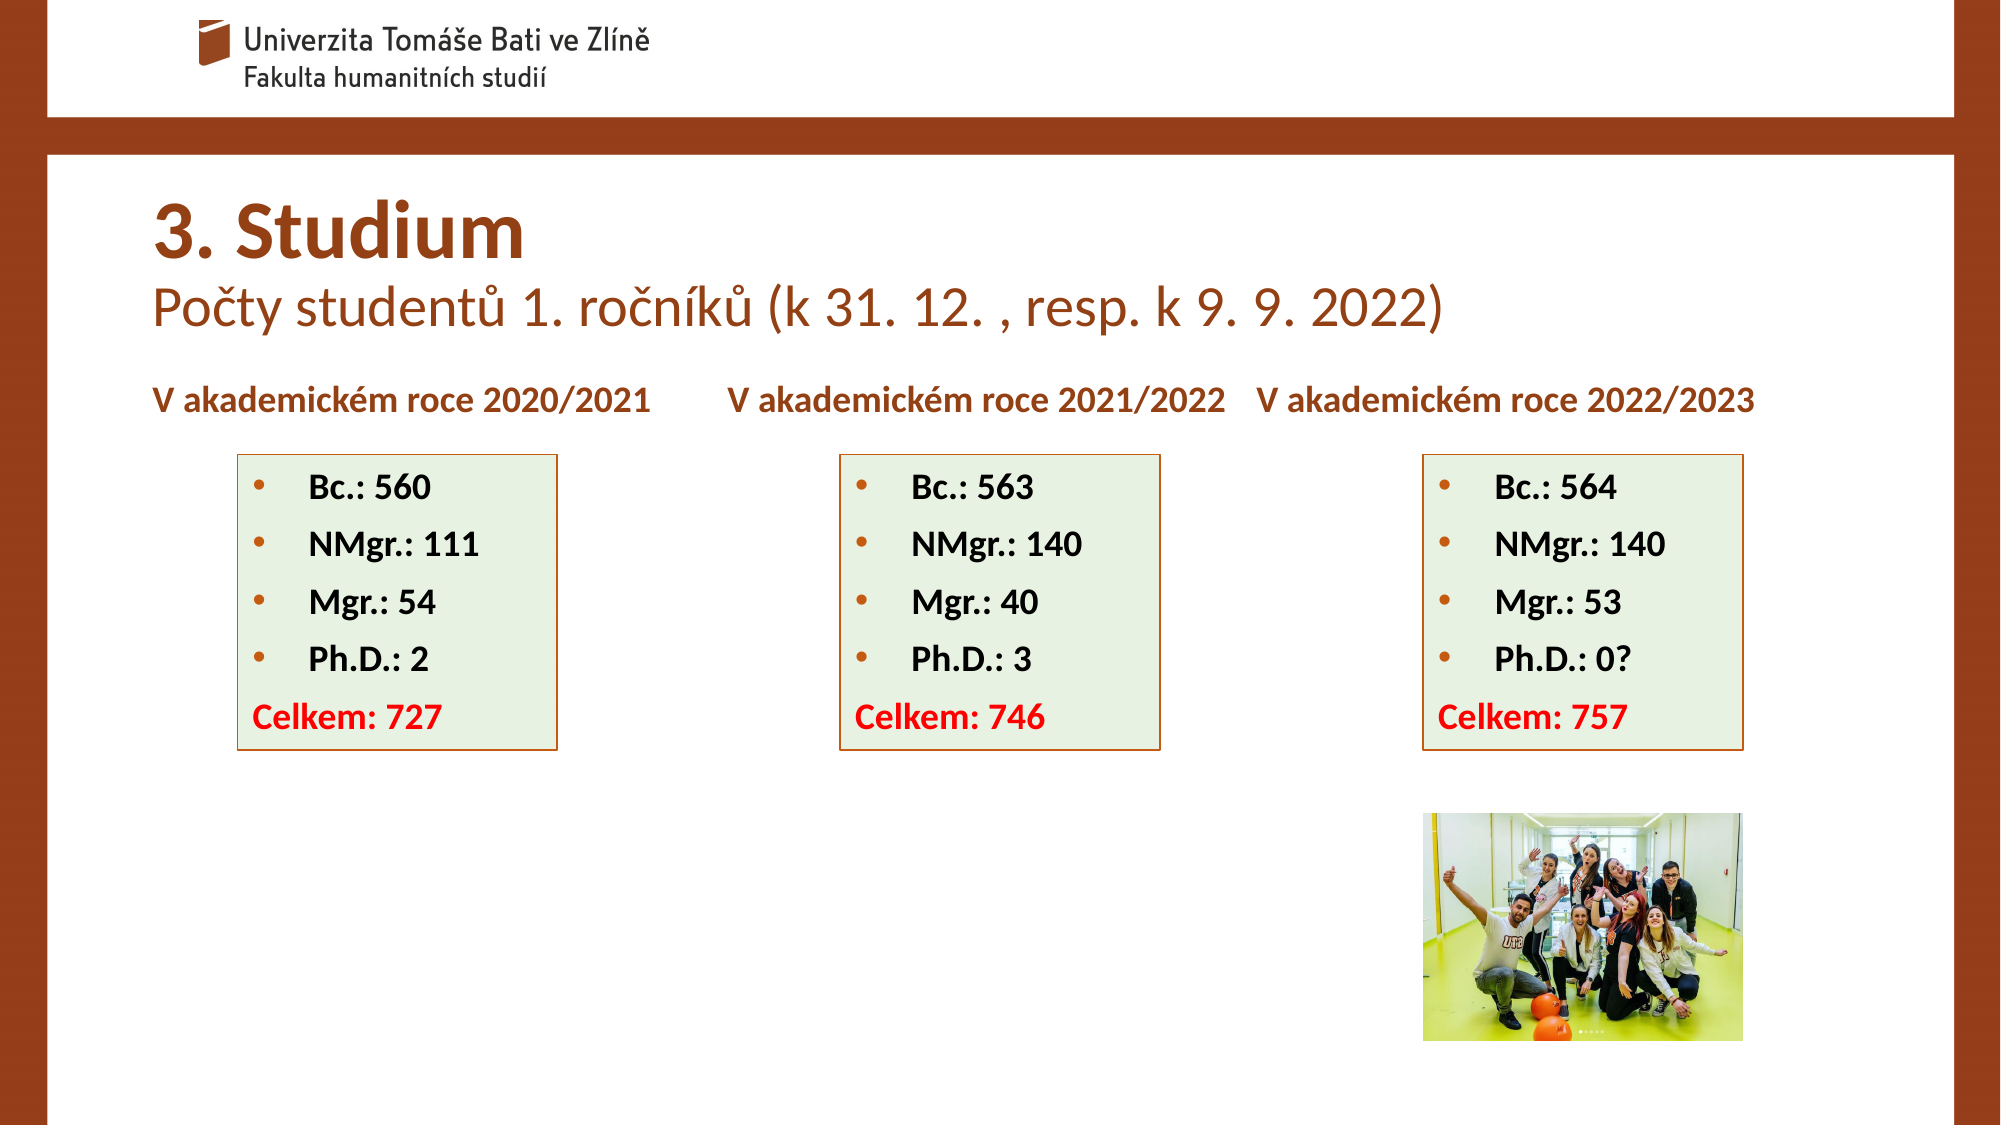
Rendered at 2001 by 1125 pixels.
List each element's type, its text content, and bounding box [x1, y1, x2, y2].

text_box Bc.: 560 NMgr.: 111 Mgr.: 54 Ph.D.: 2 Celkem: 727 [237, 454, 558, 750]
picture [0, 0, 2001, 1125]
text_box Bc.: 564 NMgr.: 140 Mgr.: 53 Ph.D.: 0? Celkem: 757 [1423, 454, 1743, 750]
title 3. Studium Počty studentů 1. ročníků (k 31. 12. , resp. k 9. 9. 2022) [137, 163, 1863, 362]
list V akademickém roce 2020/2021 V akademickém roce 2021/2022 V akademickém roce 2022/2023 [137, 372, 1913, 1014]
text_box Bc.: 563 NMgr.: 140 Mgr.: 40 Ph.D.: 3 Celkem: 746 [840, 454, 1160, 750]
